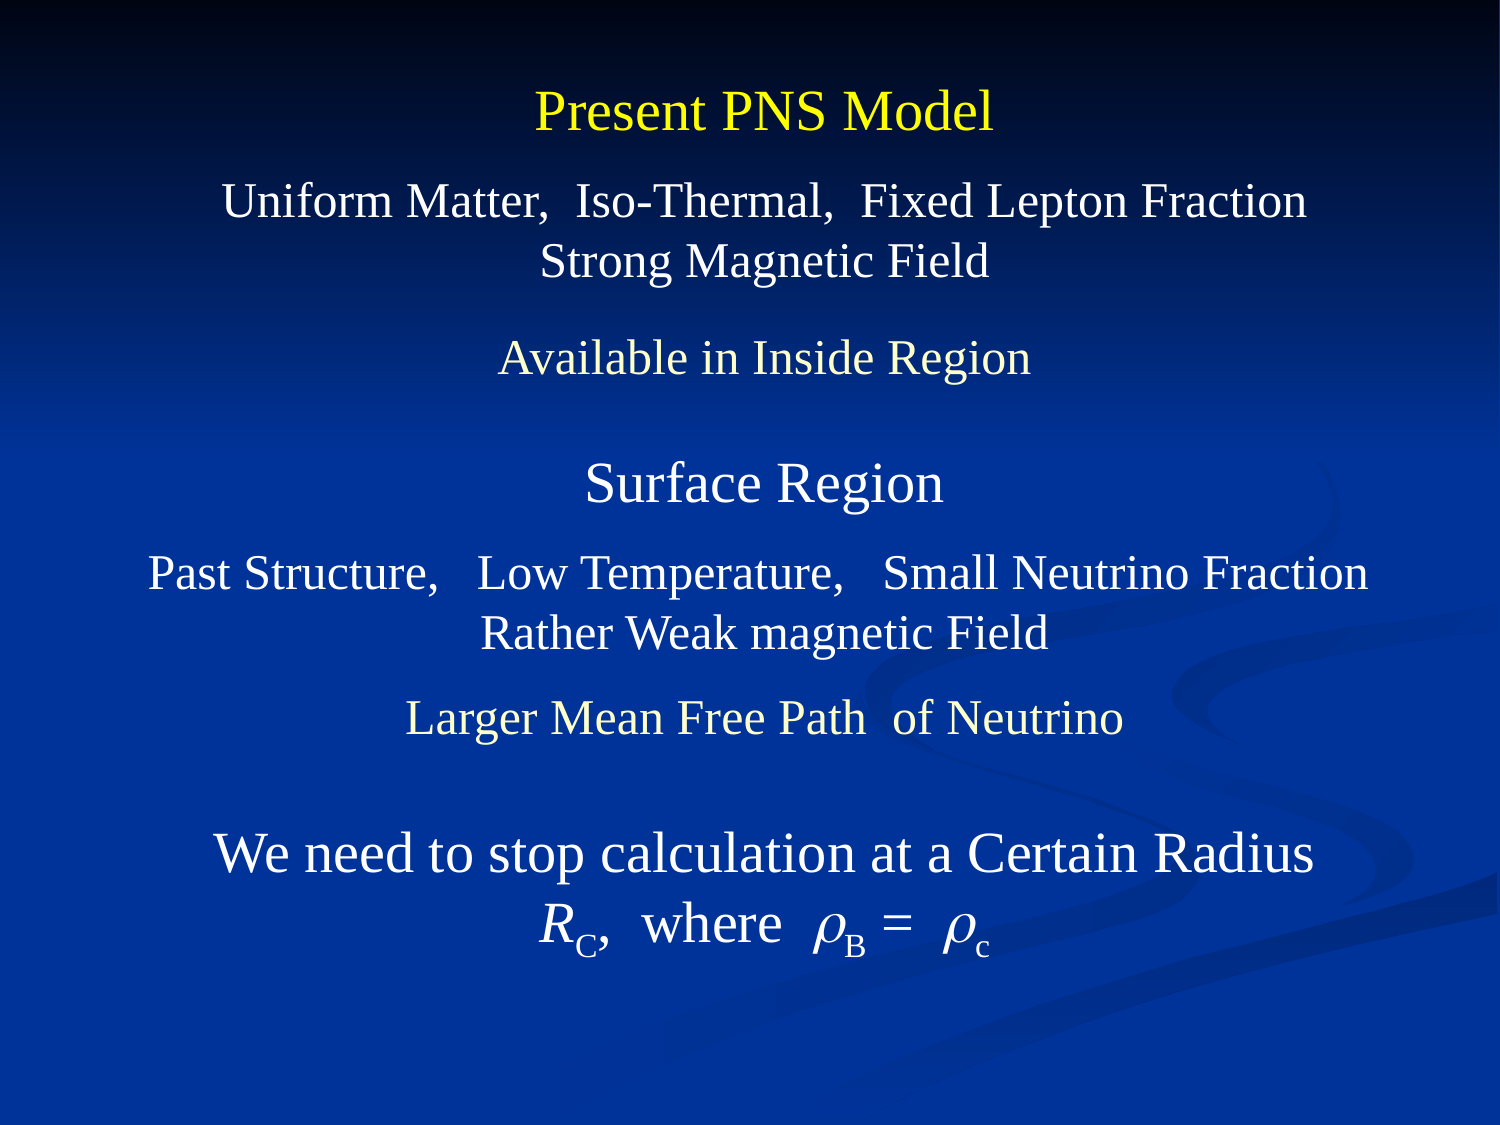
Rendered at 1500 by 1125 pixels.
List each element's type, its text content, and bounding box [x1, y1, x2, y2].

text_box Present PNS Model Uniform Matter, Iso-Thermal, Fixed Lepton Fraction Strong Magnetic Field Available in Inside Region Surface Region Past Structure, Low Temperature, Small Neutrino Fraction Rather Weak magnetic Field Larger Mean Free Path of Neutrino We need to stop calculation at a Certain Radius RC, where rB = rc [29, 64, 1500, 972]
